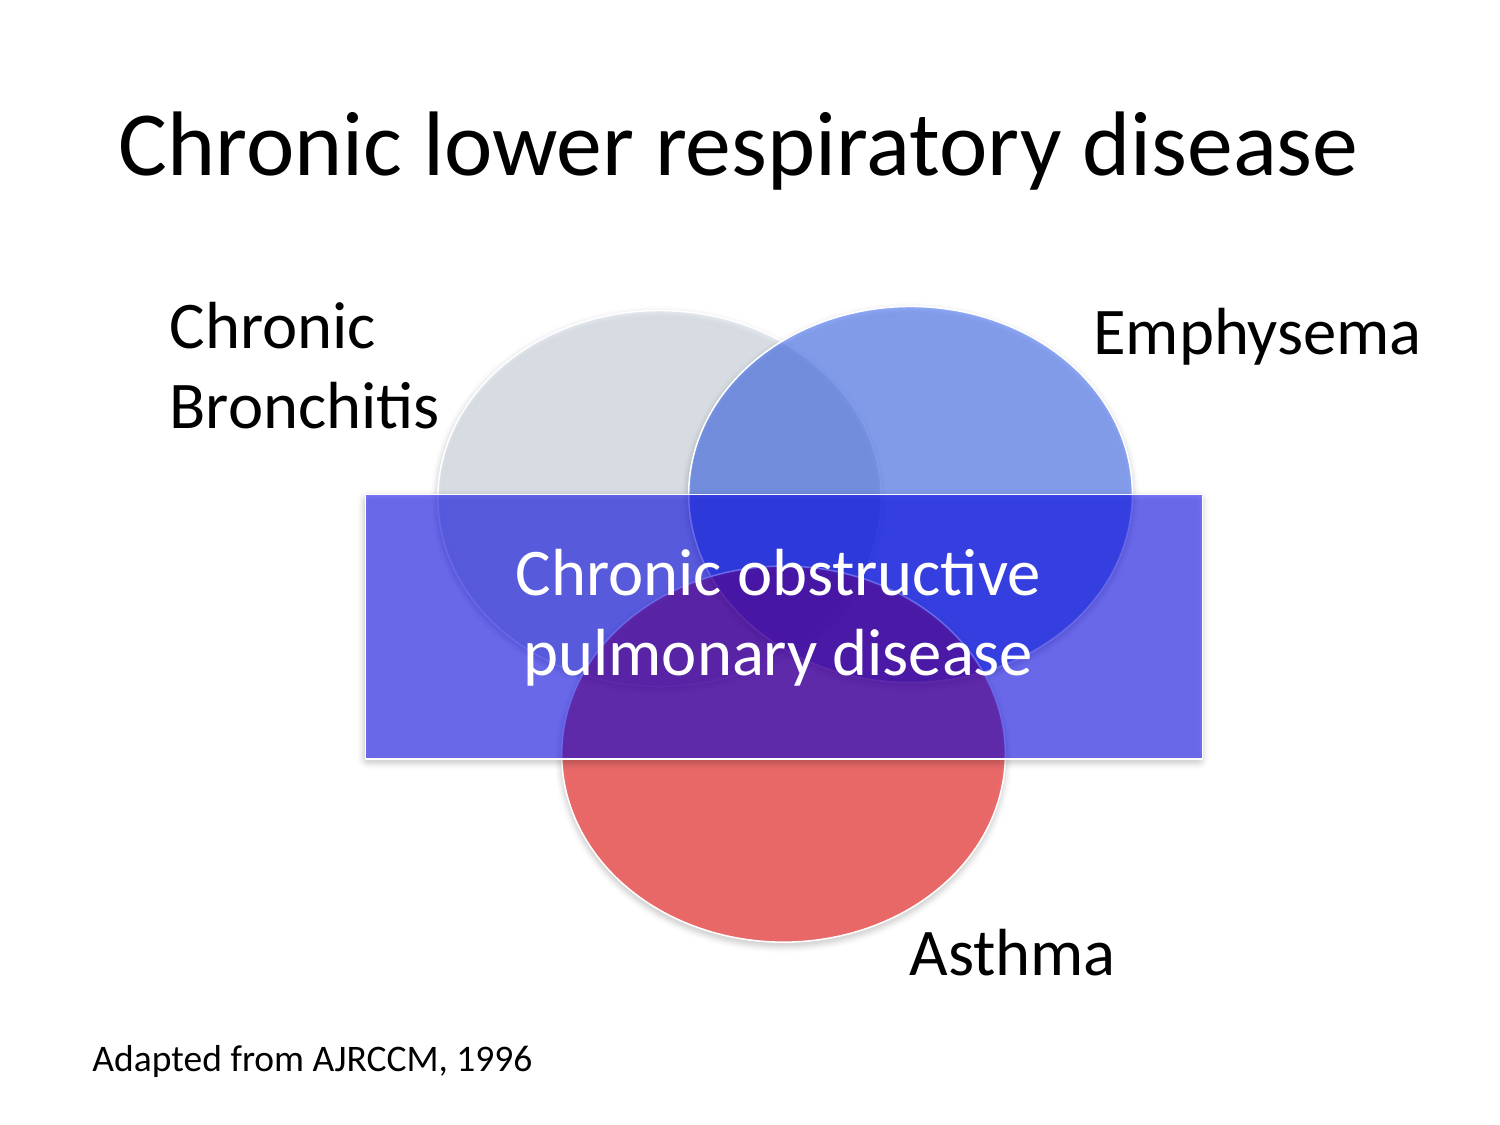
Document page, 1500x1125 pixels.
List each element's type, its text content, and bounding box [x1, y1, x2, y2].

text_box Emphysema [1078, 280, 1437, 376]
text_box Asthma [894, 901, 1131, 997]
title Chronic lower respiratory disease [75, 45, 1425, 233]
text_box Adapted from AJRCCM, 1996 [77, 1027, 548, 1087]
text_box Chronic Bronchitis [155, 274, 475, 450]
text_box [365, 494, 1203, 760]
text_box [437, 309, 779, 492]
text_box [687, 305, 1134, 492]
text_box [561, 768, 1006, 943]
text_box Chronic obstructive pulmonary disease [481, 521, 1076, 697]
